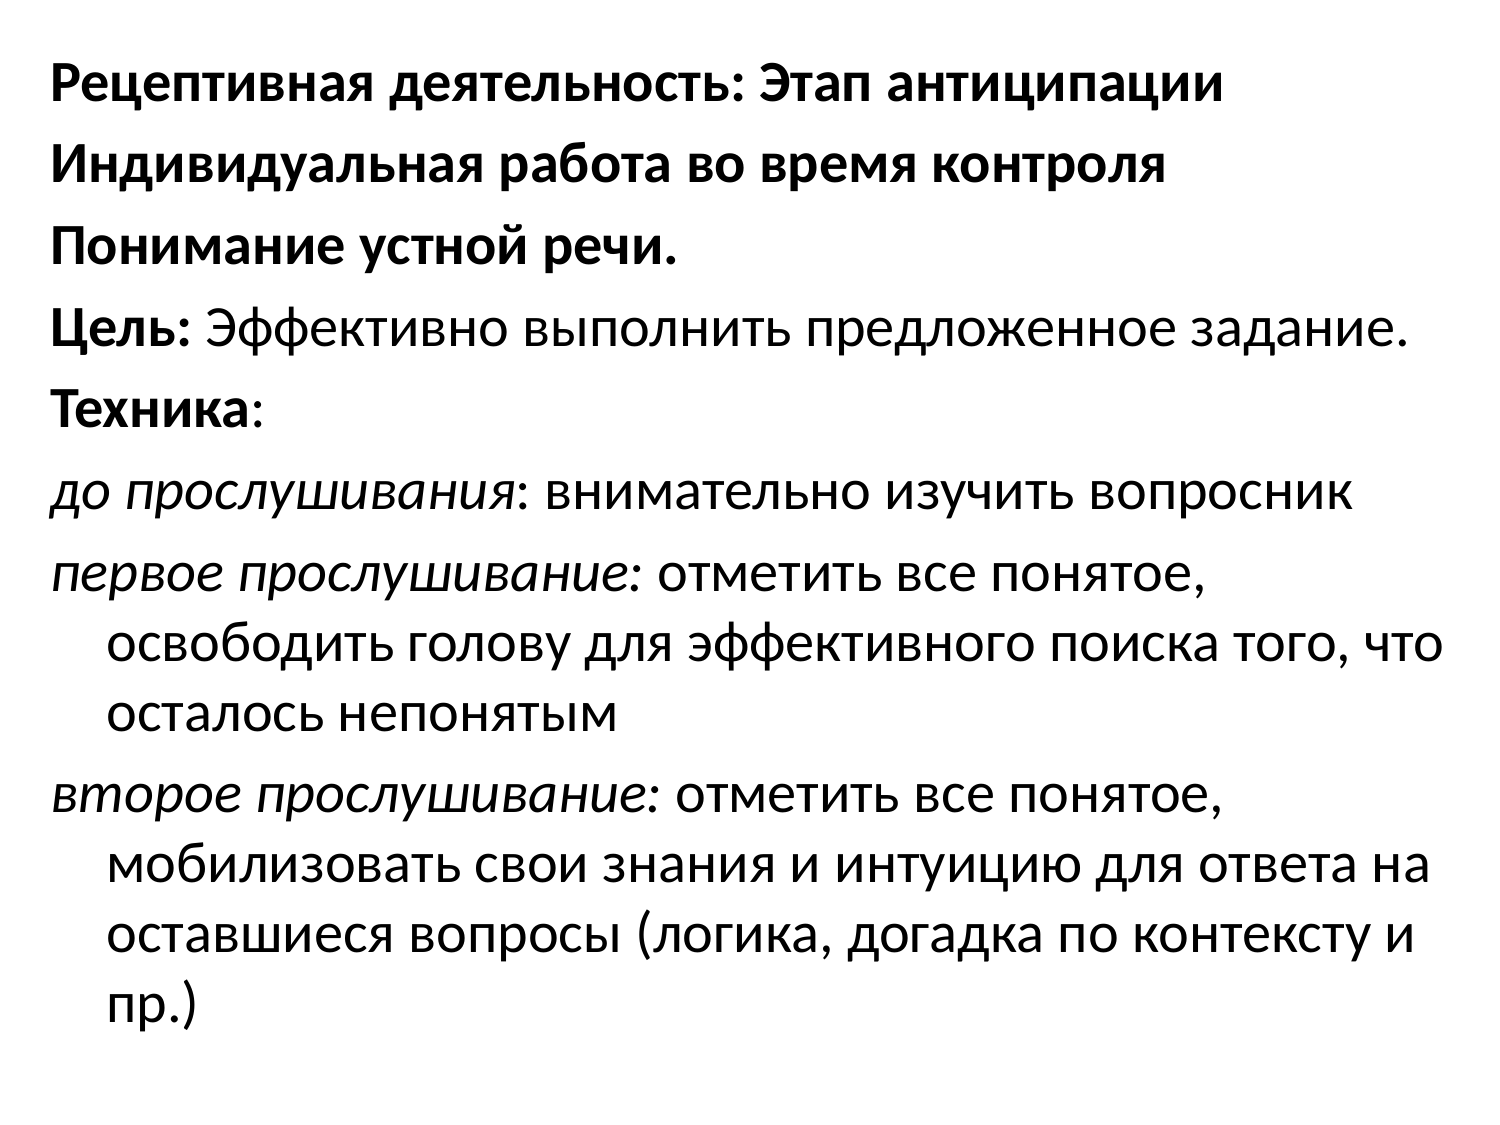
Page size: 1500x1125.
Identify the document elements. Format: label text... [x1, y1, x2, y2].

list Рецептивная деятельность: Этап антиципации Индивидуальная работа во время контроля Понимание устной речи. Цель: Эффективно выполнить предложенное задание. Техника: до прослушивания: внимательно изучить вопросник первое прослушивание: отметить все понятое, освободить голову для эффективного поиска того, что осталось непонятым второе прослушивание: отметить все понятое, мобилизовать свои знания и интуицию для ответа на оставшиеся вопросы (логика, догадка по контексту и пр.) [35, 35, 1477, 1067]
